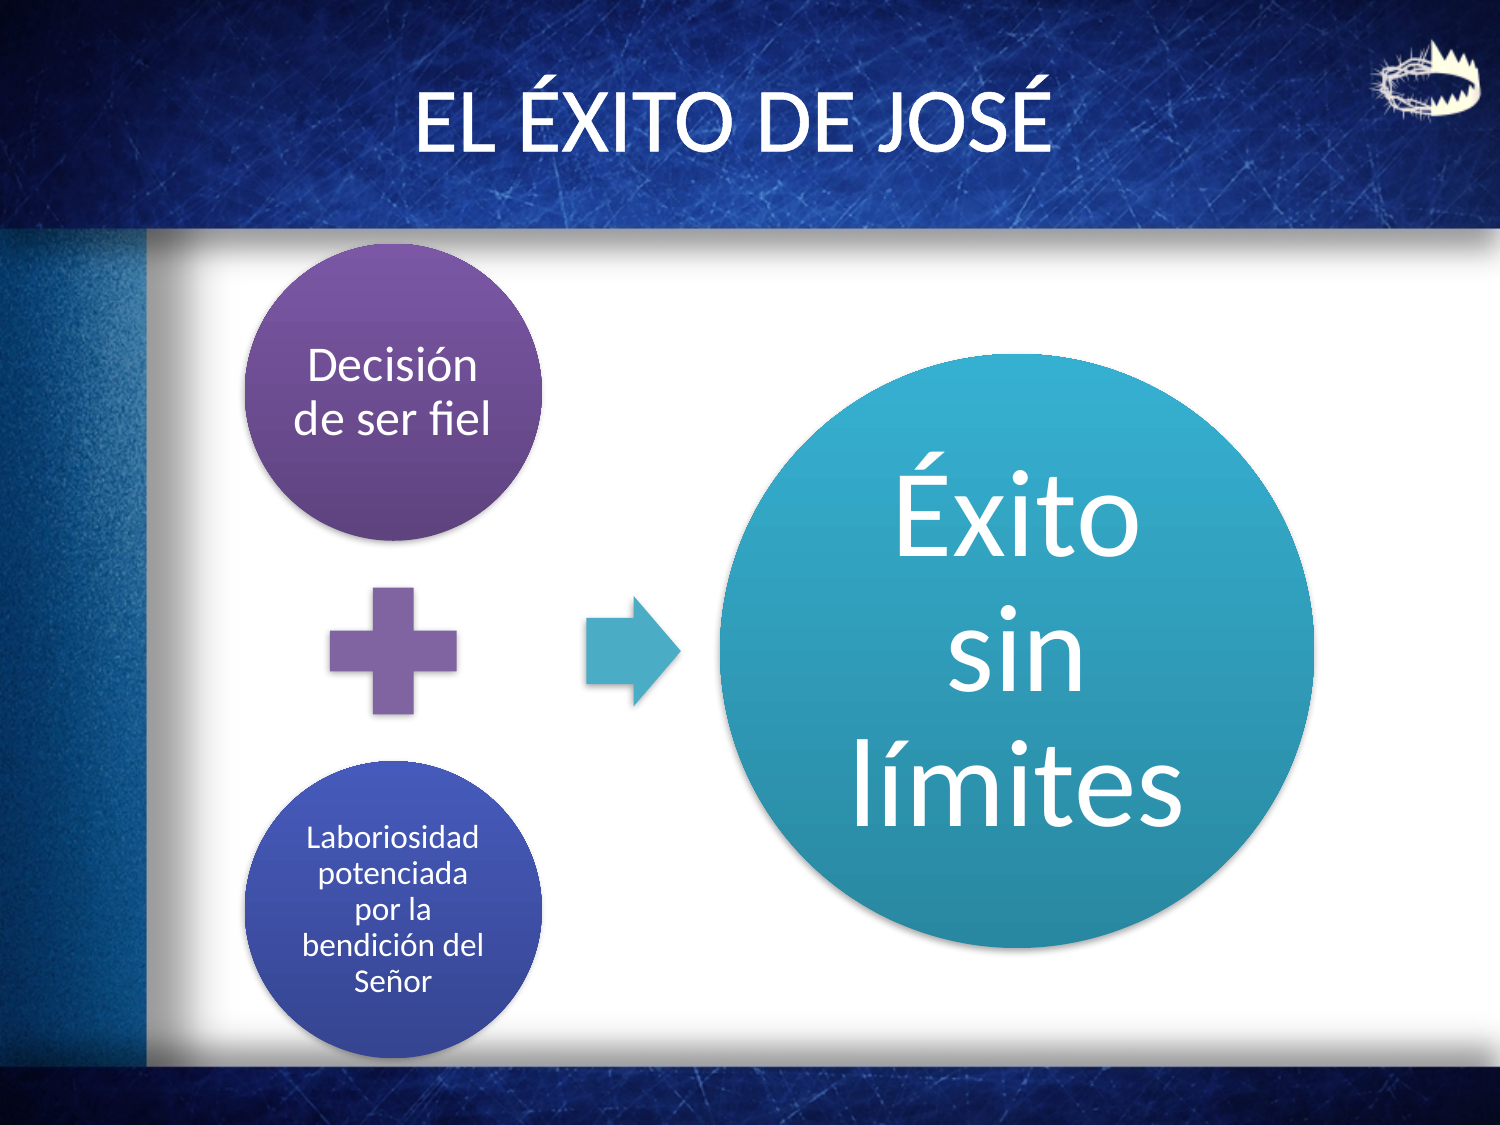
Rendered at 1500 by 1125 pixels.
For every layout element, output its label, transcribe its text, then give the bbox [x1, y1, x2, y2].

picture [0, 0, 1500, 1125]
title EL ÉXITO DE JOSÉ [100, 20, 1368, 209]
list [123, 243, 1436, 1059]
